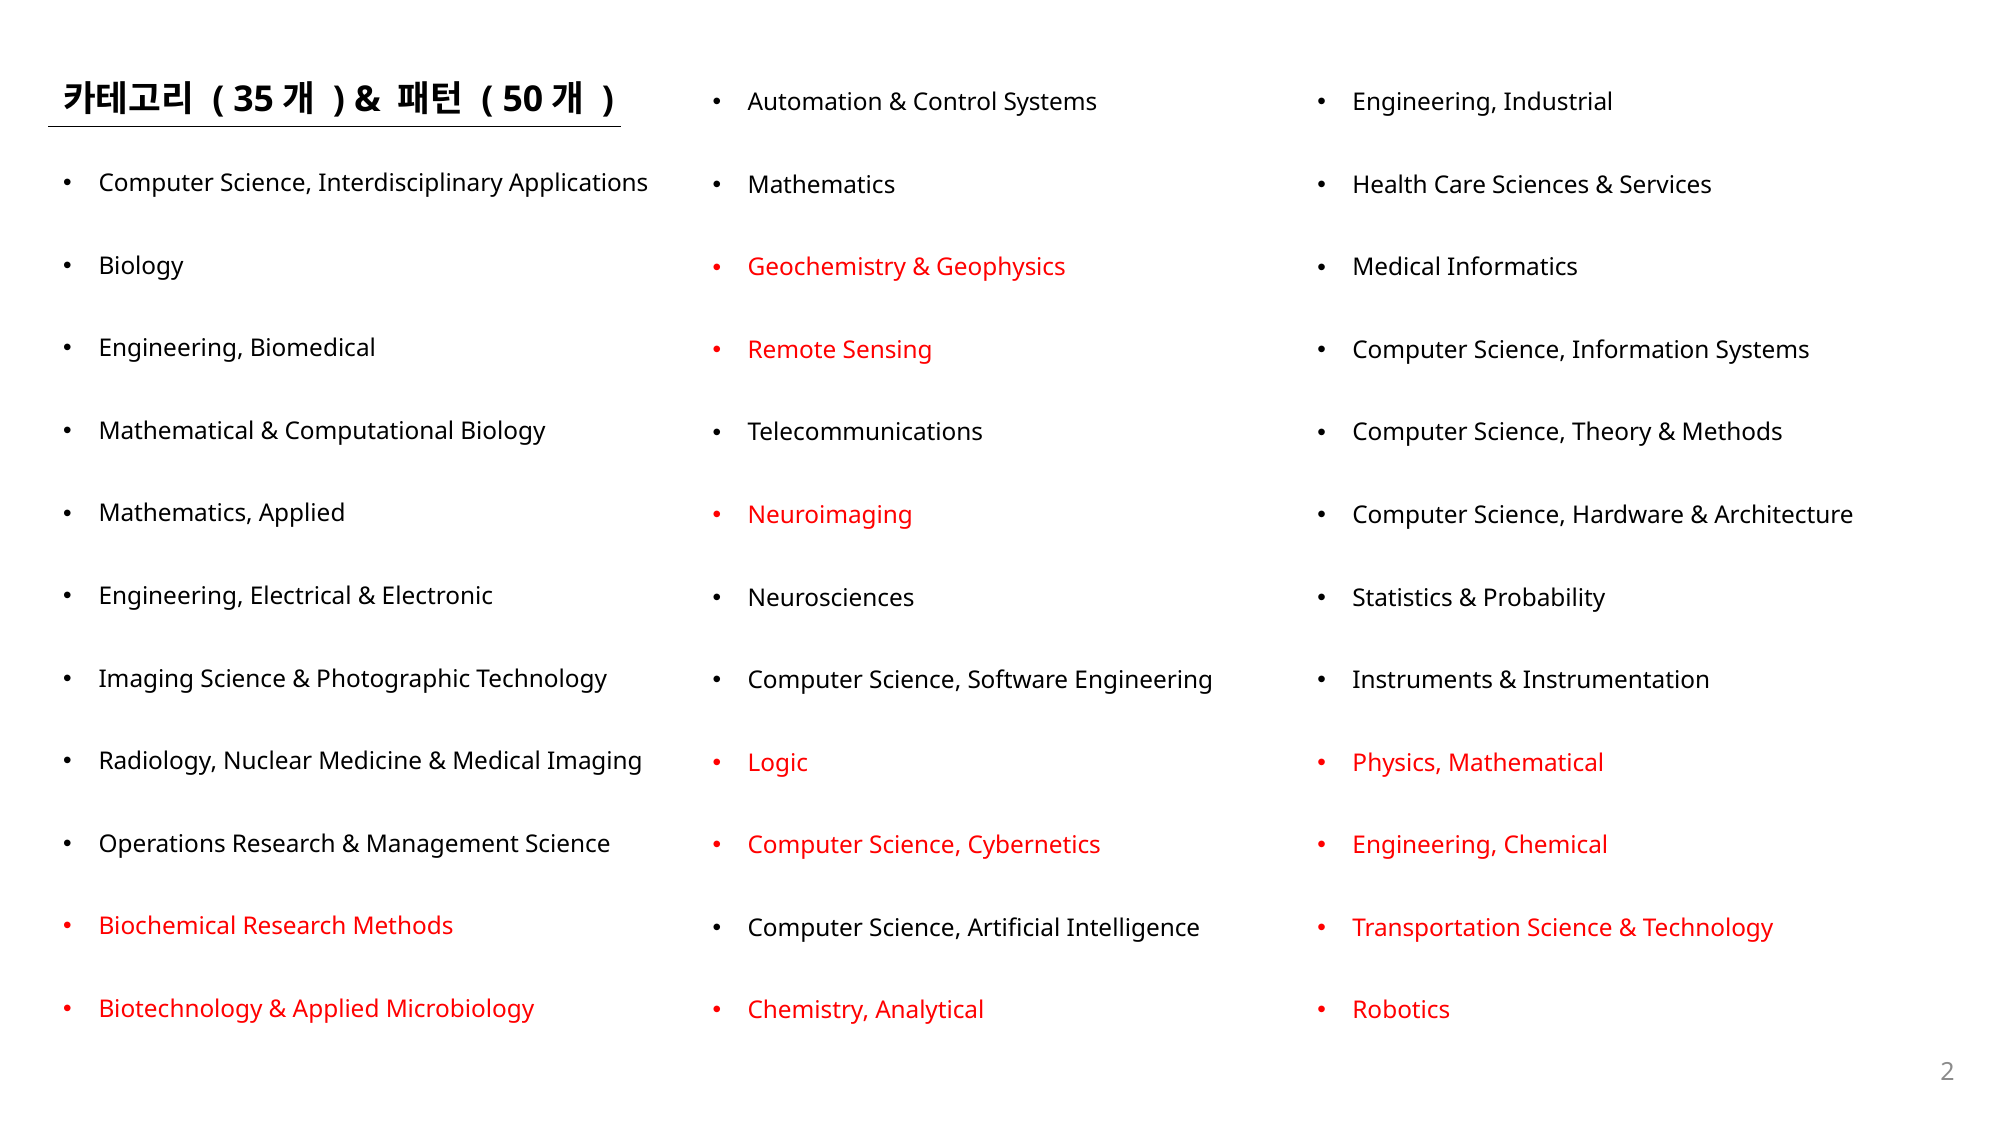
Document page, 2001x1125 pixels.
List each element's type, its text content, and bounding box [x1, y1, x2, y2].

text_box Engineering, Industrial Health Care Sciences & Services Medical Informatics Computer Science, Information Systems Computer Science, Theory & Methods Computer Science, Hardware & Architecture Statistics & Probability Instruments & Instrumentation Physics, Mathematical Engineering, Chemical Transportation Science & Technology Robotics [1302, 82, 1952, 1043]
list Computer Science, Interdisciplinary Applications Biology Engineering, Biomedical Mathematical & Computational Biology Mathematics, Applied Engineering, Electrical & Electronic Imaging Science & Photographic Technology Radiology, Nuclear Medicine & Medical Imaging Operations Research & Management Science Biochemical Research Methods Biotechnology & Applied Microbiology [48, 163, 697, 1043]
title 카테고리 ( 35개 ) & 패턴 ( 50개 ) [48, 72, 978, 127]
slide_number 2 [1519, 1042, 1970, 1103]
text_box Automation & Control Systems Mathematics Geochemistry & Geophysics Remote Sensing Telecommunications Neuroimaging Neurosciences Computer Science, Software Engineering Logic Computer Science, Cybernetics Computer Science, Artificial Intelligence Chemistry, Analytical [697, 82, 1302, 1043]
